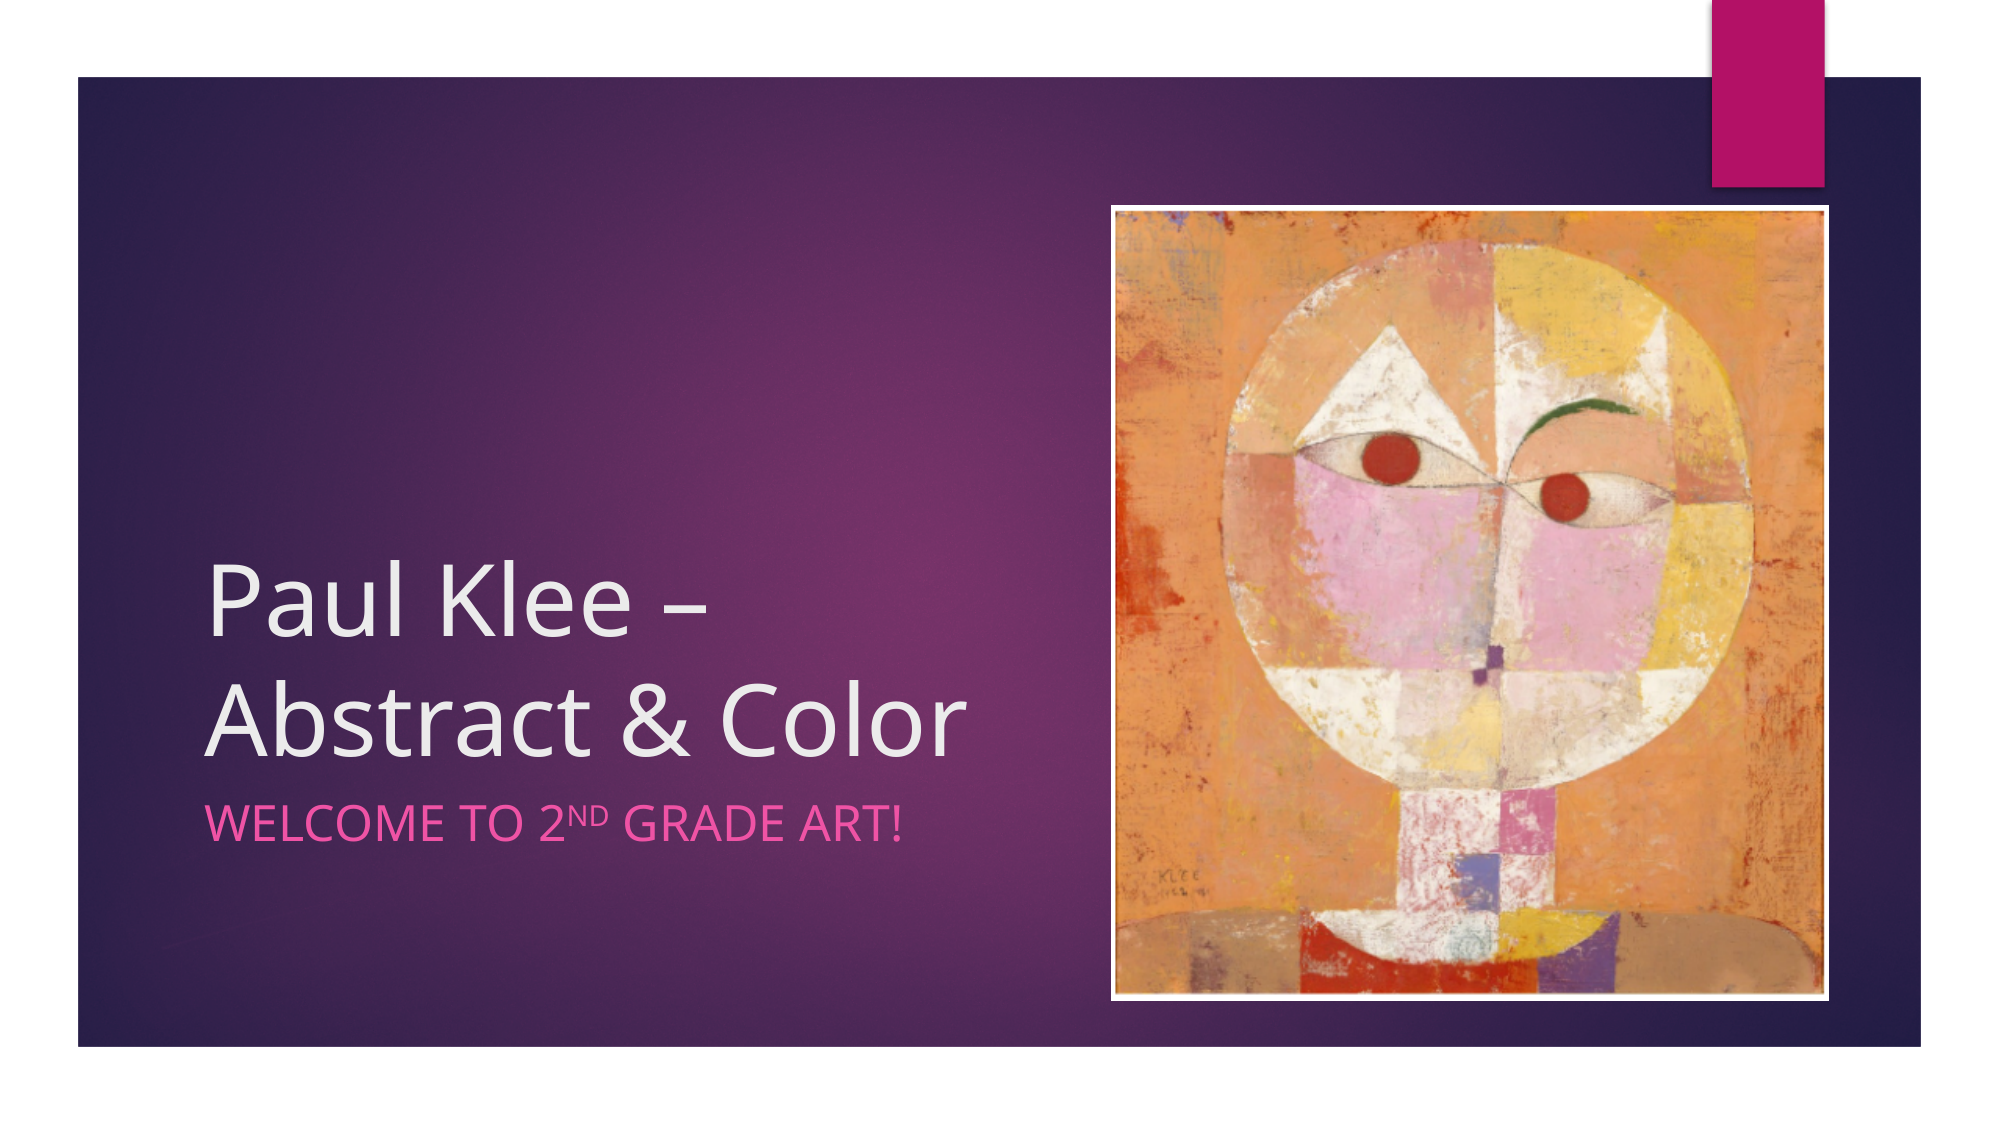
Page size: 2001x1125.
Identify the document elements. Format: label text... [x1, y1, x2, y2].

subtitle WELCOME TO 2nd GRADE ART! [189, 783, 1105, 925]
title Paul Klee – Abstract & Color [189, 344, 1105, 783]
picture [1111, 204, 1829, 1001]
